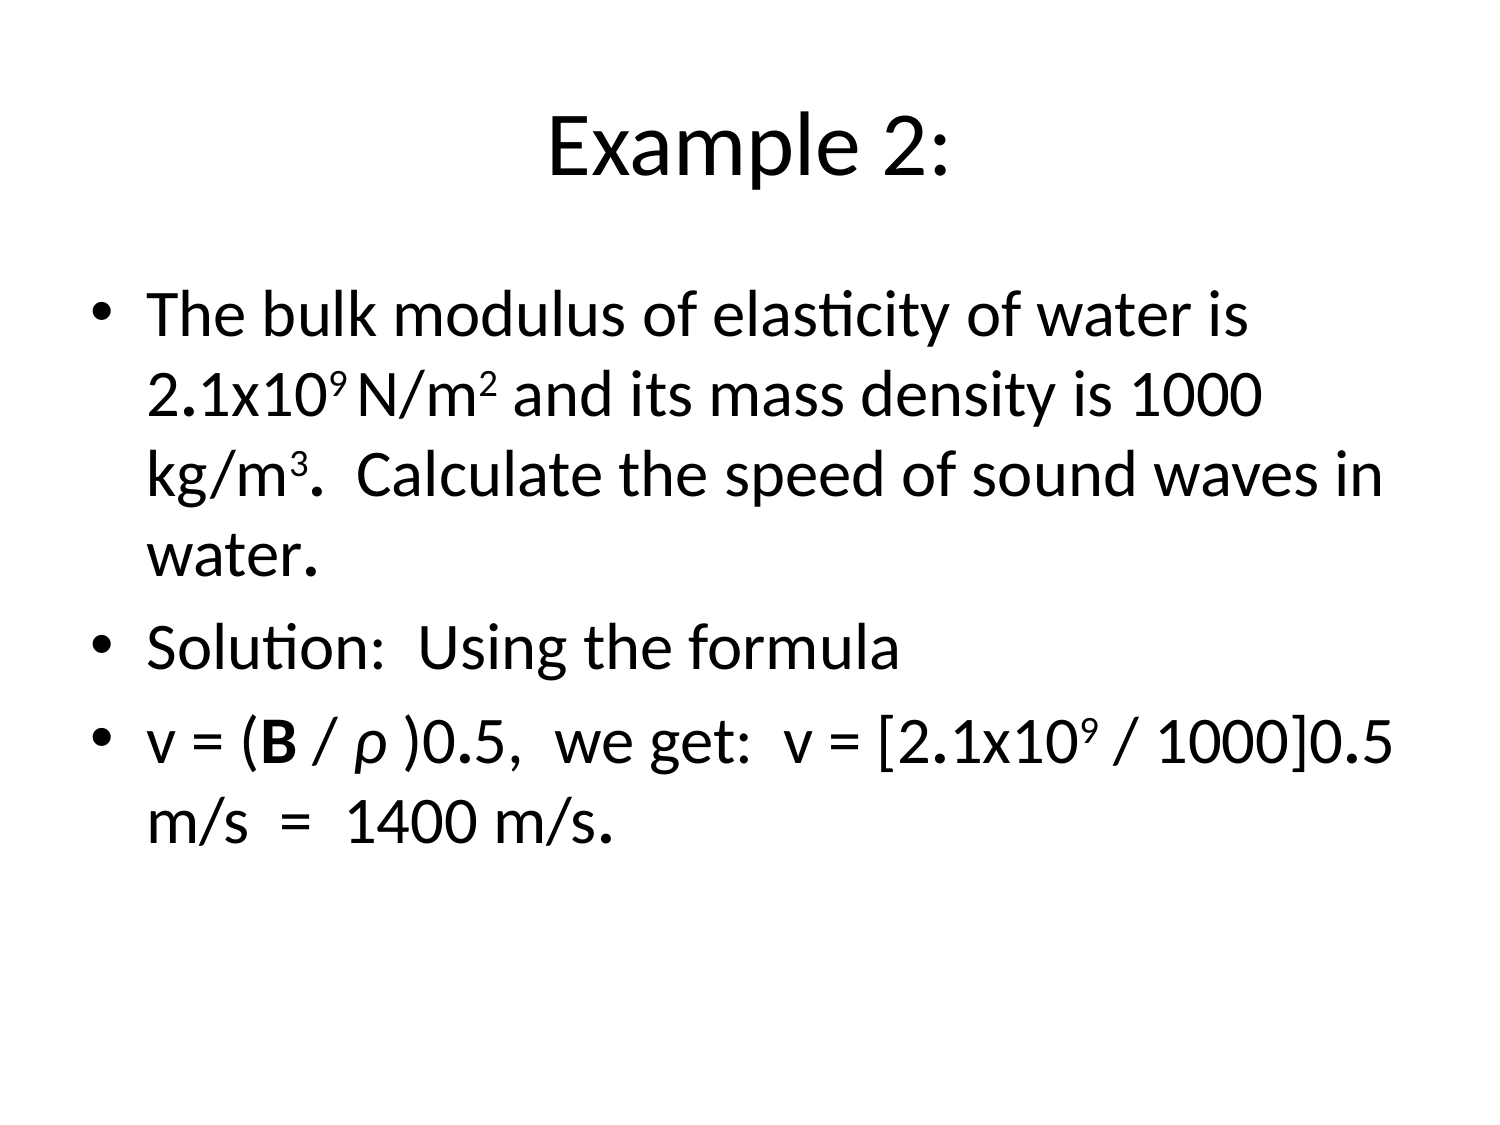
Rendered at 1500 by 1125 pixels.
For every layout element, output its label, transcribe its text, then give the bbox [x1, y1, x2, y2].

title Example 2: [75, 45, 1425, 233]
list The bulk modulus of elasticity of water is 2.1x109 N/m2 and its mass density is 1000 kg/m3. Calculate the speed of sound waves in water. Solution: Using the formula v = (B / ρ )0.5, we get: v = [2.1x109 / 1000]0.5 m/s = 1400 m/s. [75, 262, 1425, 1005]
